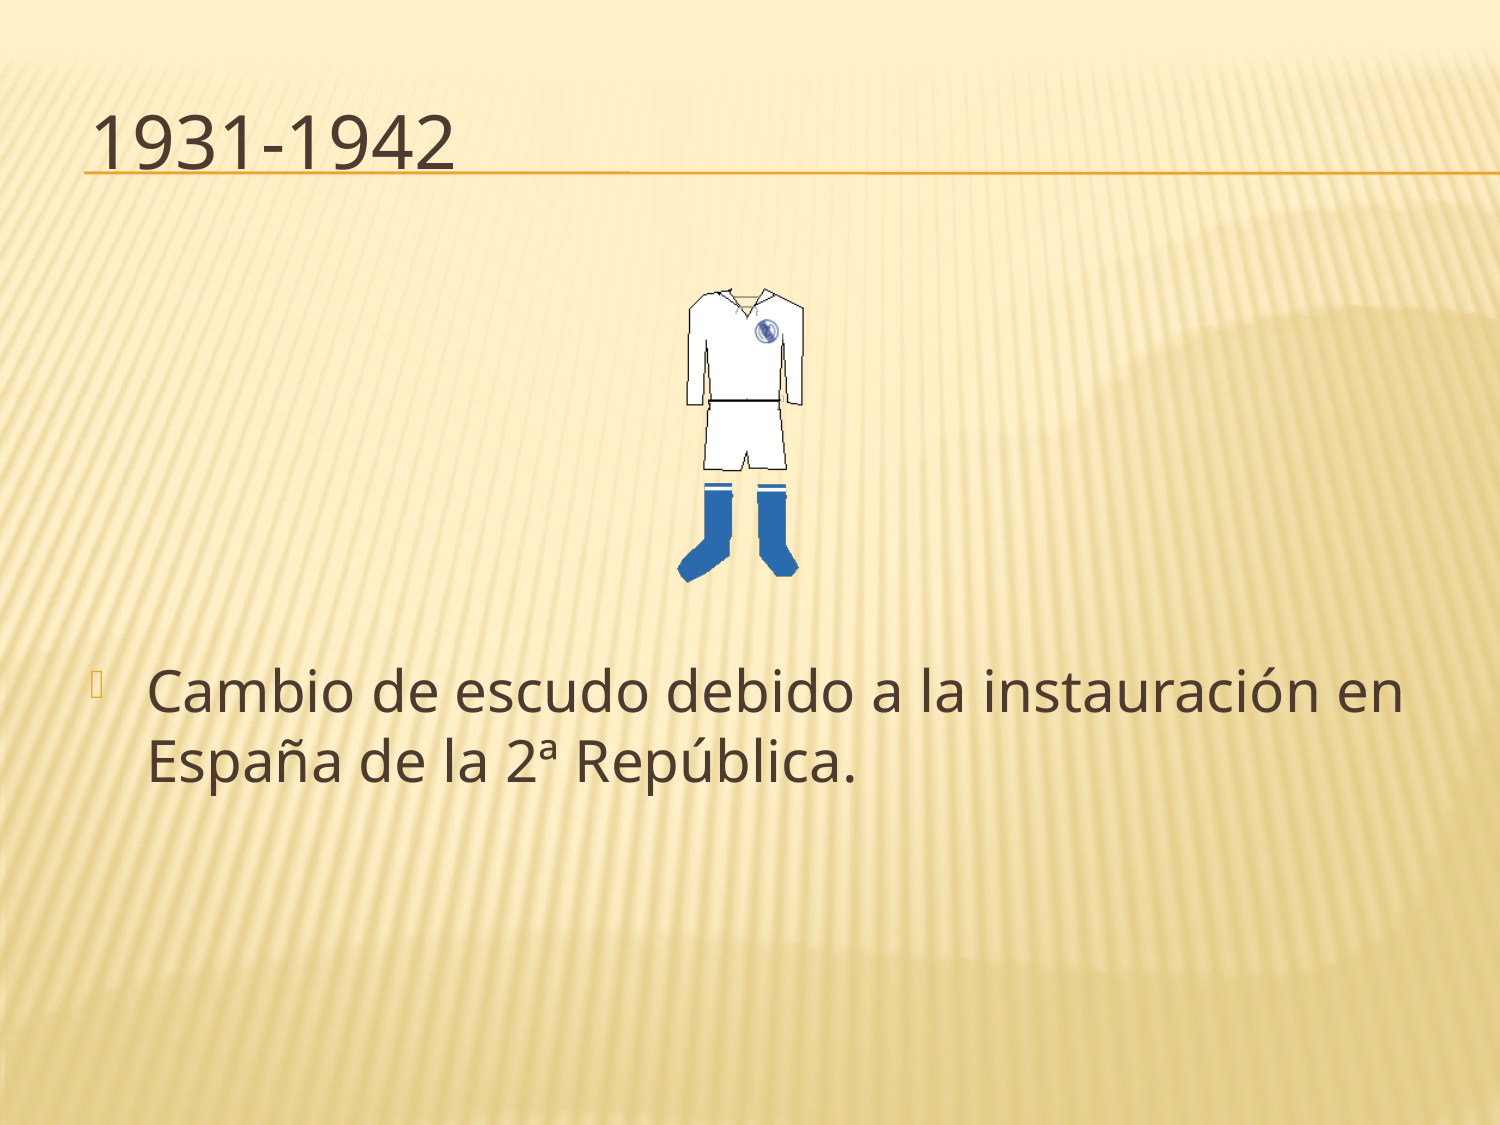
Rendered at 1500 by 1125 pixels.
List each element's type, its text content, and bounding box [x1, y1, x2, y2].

list Cambio de escudo debido a la instauración en España de la 2ª República. [75, 646, 1425, 1006]
title 1931-1942 [75, 45, 1425, 234]
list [651, 262, 849, 622]
